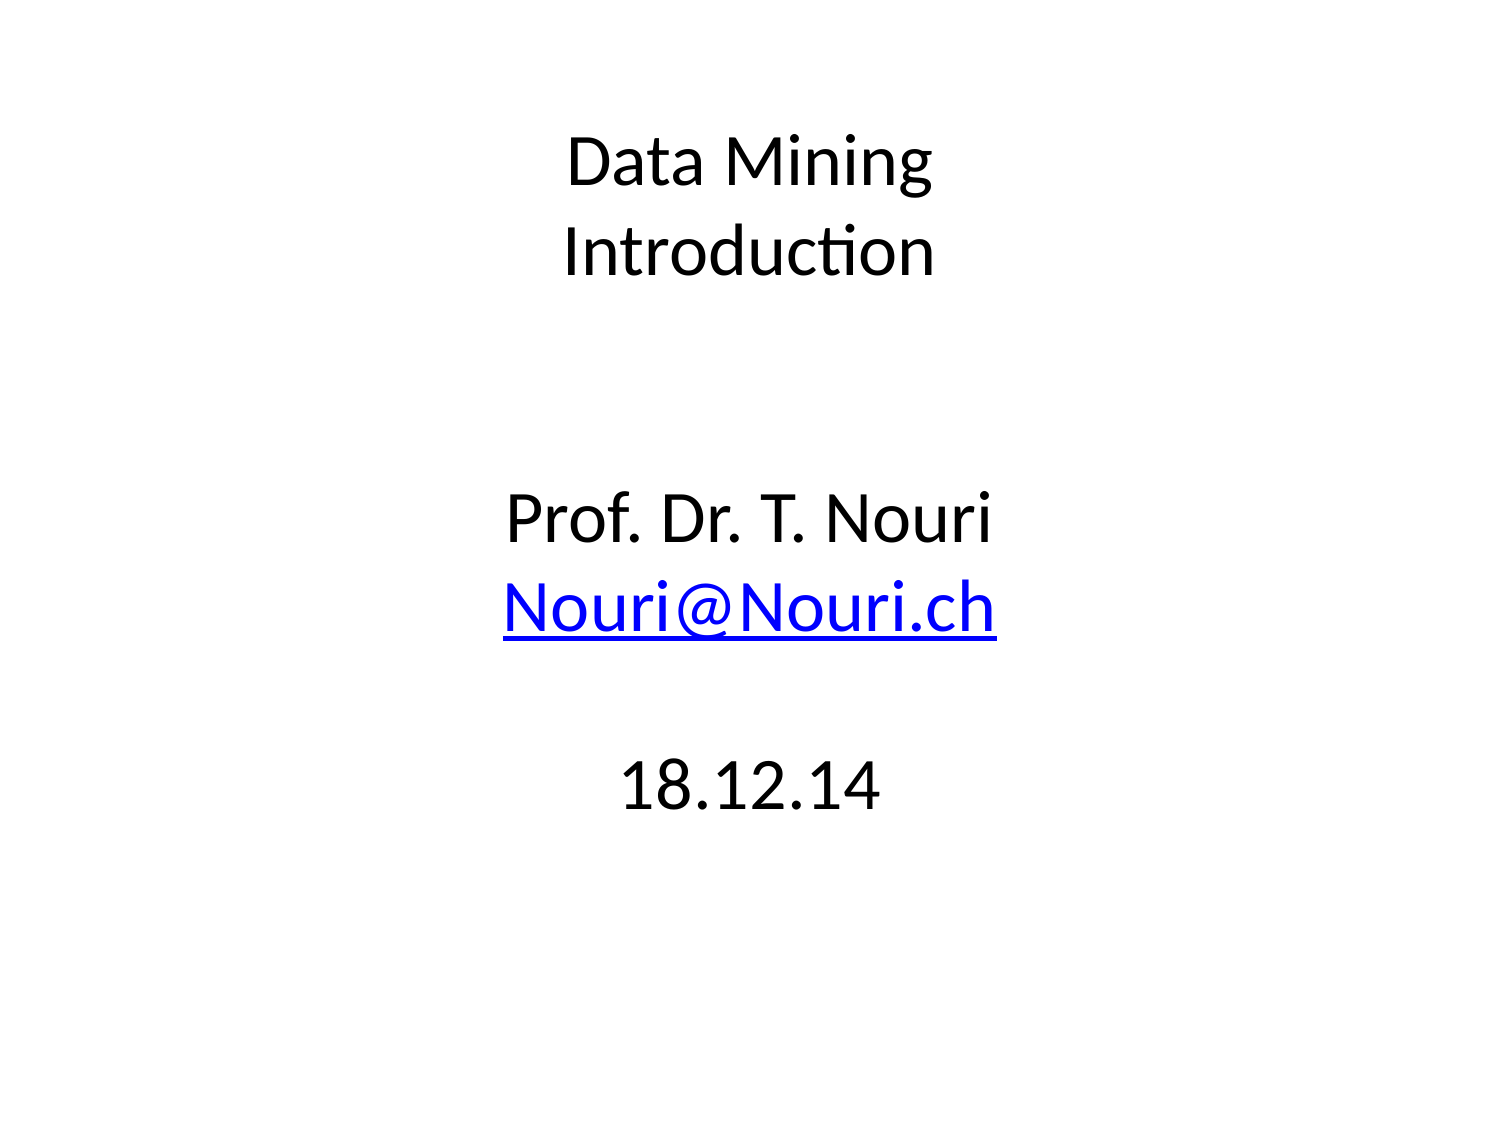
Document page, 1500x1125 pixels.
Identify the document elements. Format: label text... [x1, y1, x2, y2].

title Data Mining Introduction Prof. Dr. T. Nouri Nouri@Nouri.ch 18.12.14 [112, 101, 1388, 835]
